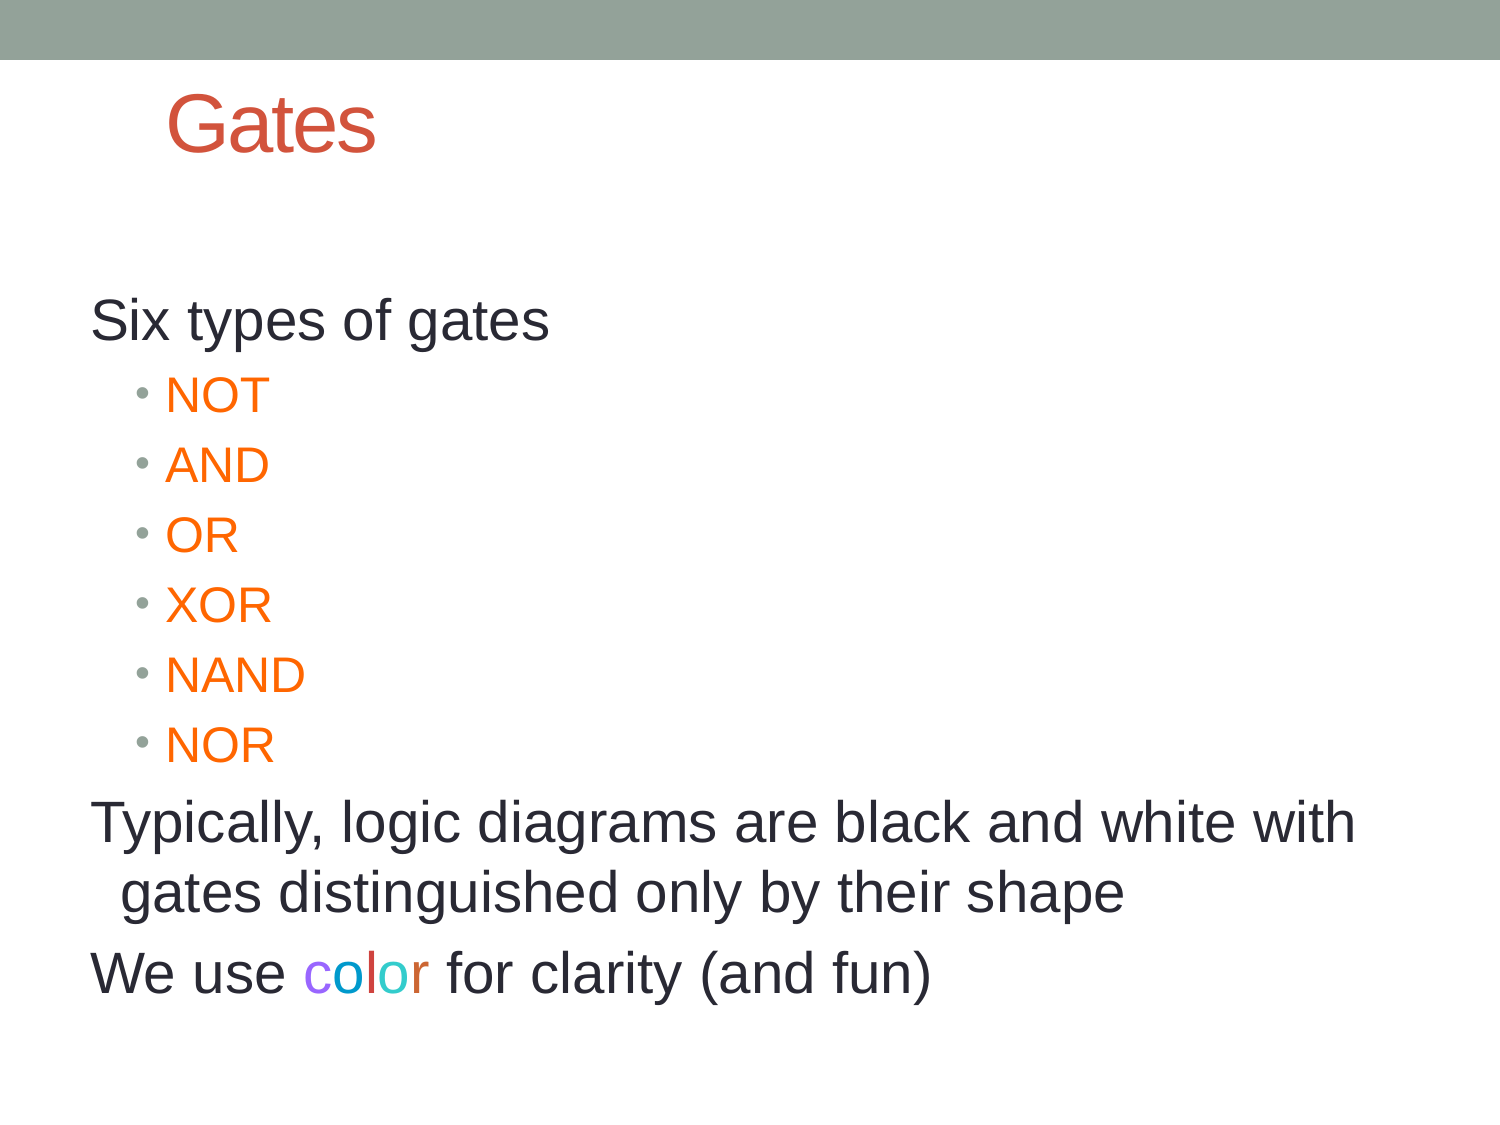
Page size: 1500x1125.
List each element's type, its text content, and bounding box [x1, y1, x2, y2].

title Gates [150, 24, 1375, 213]
list Six types of gates NOT AND OR XOR NAND NOR Typically, logic diagrams are black and white with gates distinguished only by their shape We use color for clarity (and fun) [75, 275, 1463, 1025]
